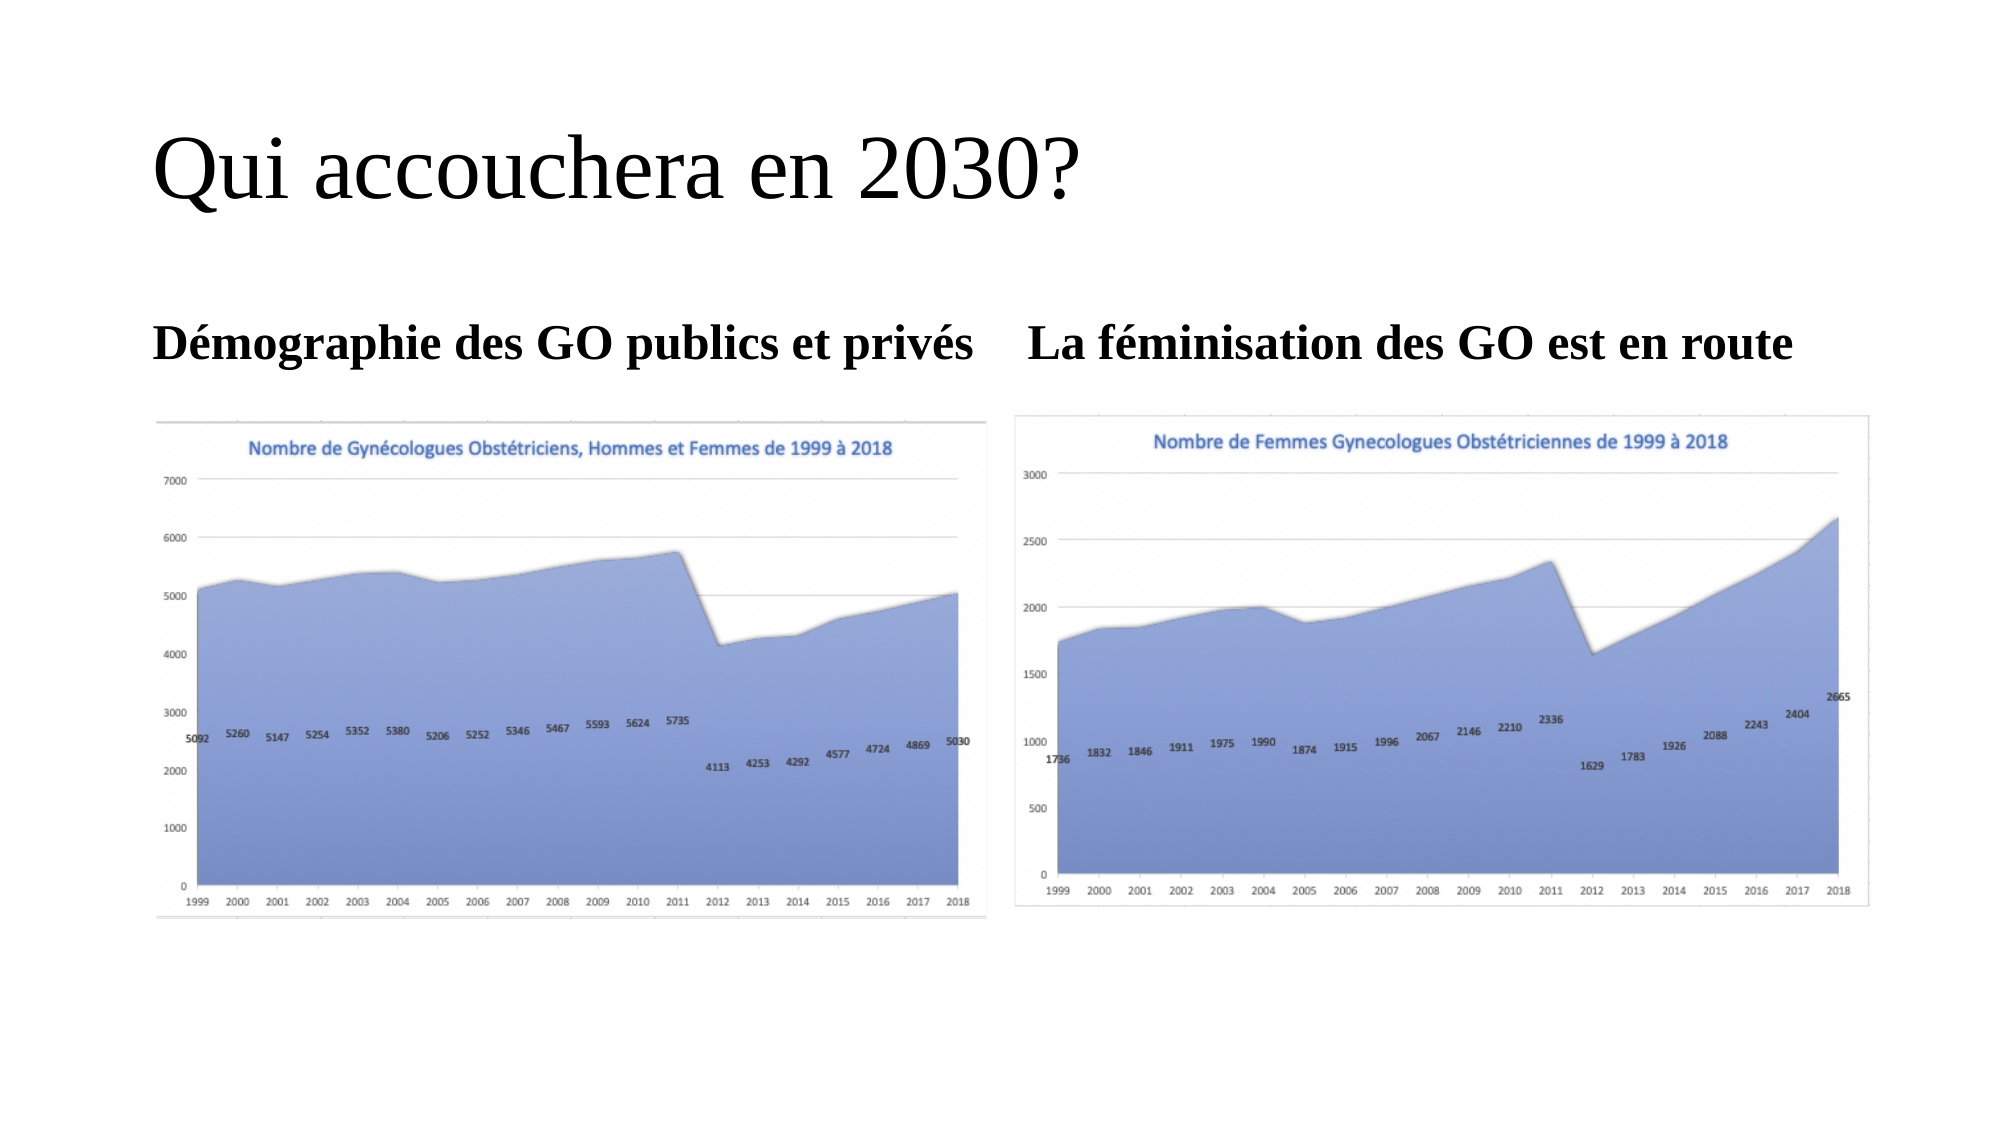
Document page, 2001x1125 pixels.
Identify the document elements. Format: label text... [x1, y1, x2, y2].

list La féminisation des GO est en route [1012, 275, 1863, 411]
title Qui accouchera en 2030? [137, 59, 1863, 278]
picture [1014, 414, 1871, 907]
list Démographie des GO publics et privés [137, 275, 1000, 411]
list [156, 420, 987, 919]
